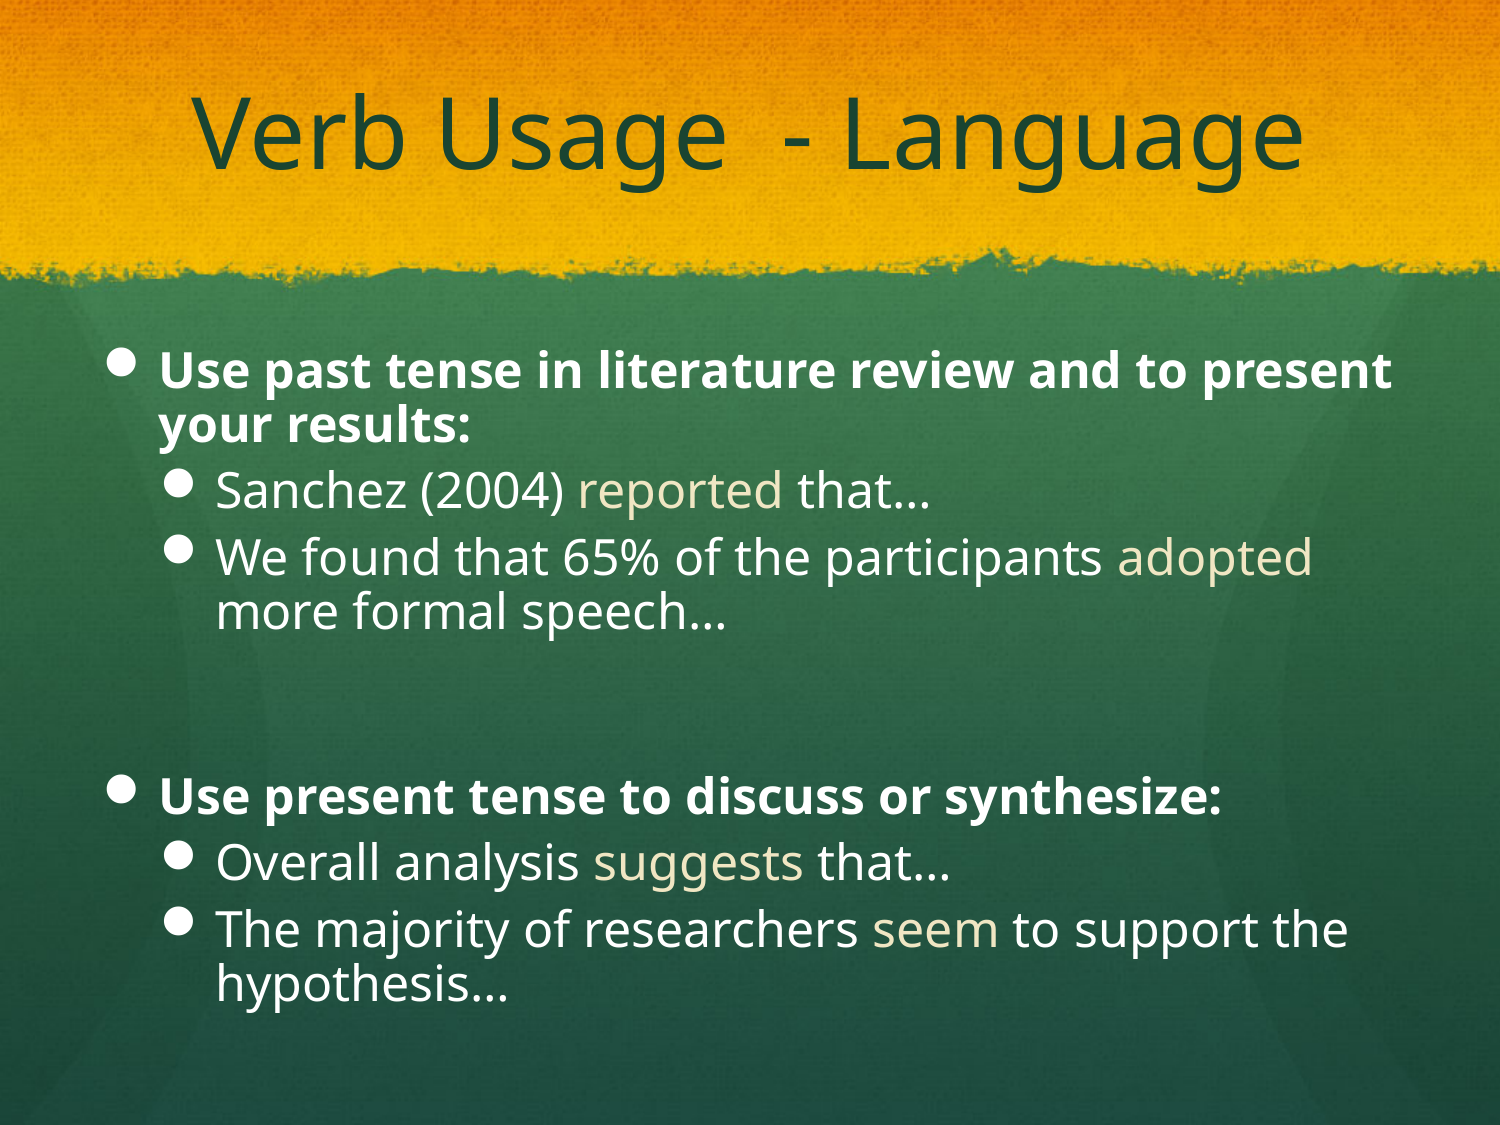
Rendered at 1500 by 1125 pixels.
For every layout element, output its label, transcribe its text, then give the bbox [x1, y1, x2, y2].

title Verb Usage - Language [125, 13, 1375, 246]
picture [0, 0, 1500, 1125]
list Use past tense in literature review and to present your results: Sanchez (2004) reported that… We found that 65% of the participants adopted more formal speech… Use present tense to discuss or synthesize: Overall analysis suggests that… The majority of researchers seem to support the hypothesis… [87, 337, 1438, 1125]
